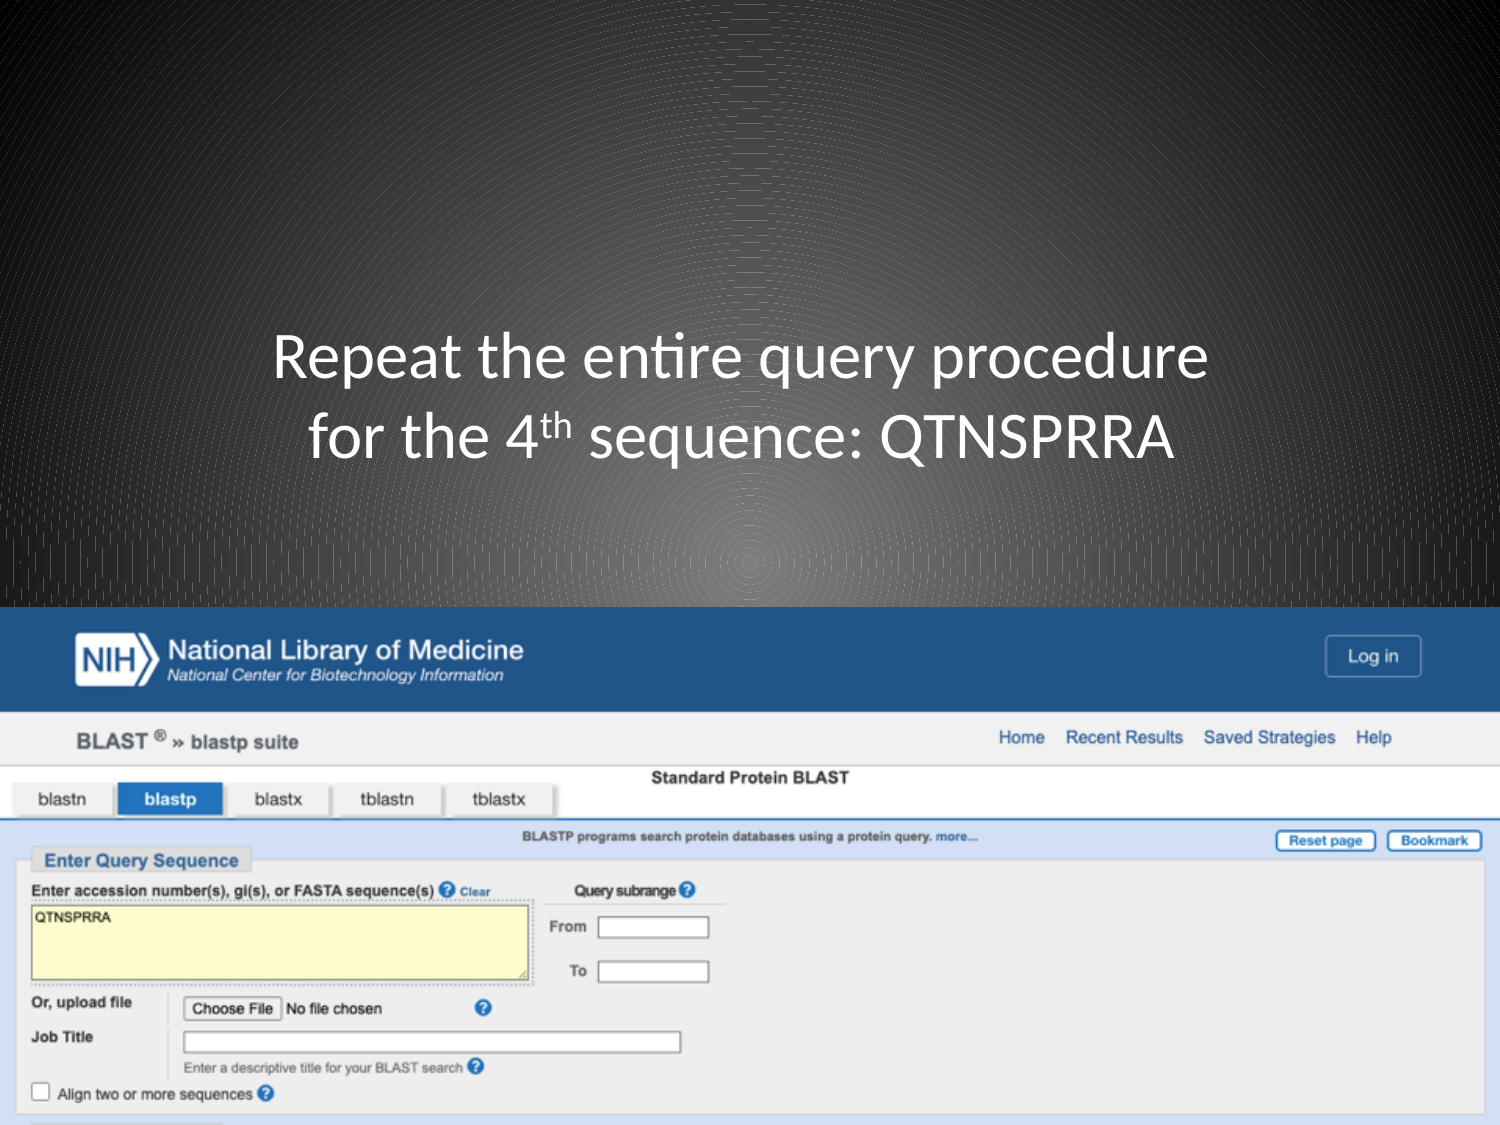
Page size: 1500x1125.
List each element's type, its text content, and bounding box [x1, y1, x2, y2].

picture [0, 607, 1500, 1125]
title Repeat the entire query procedure for the 4th sequence: QTNSPRRA [0, 342, 1500, 531]
